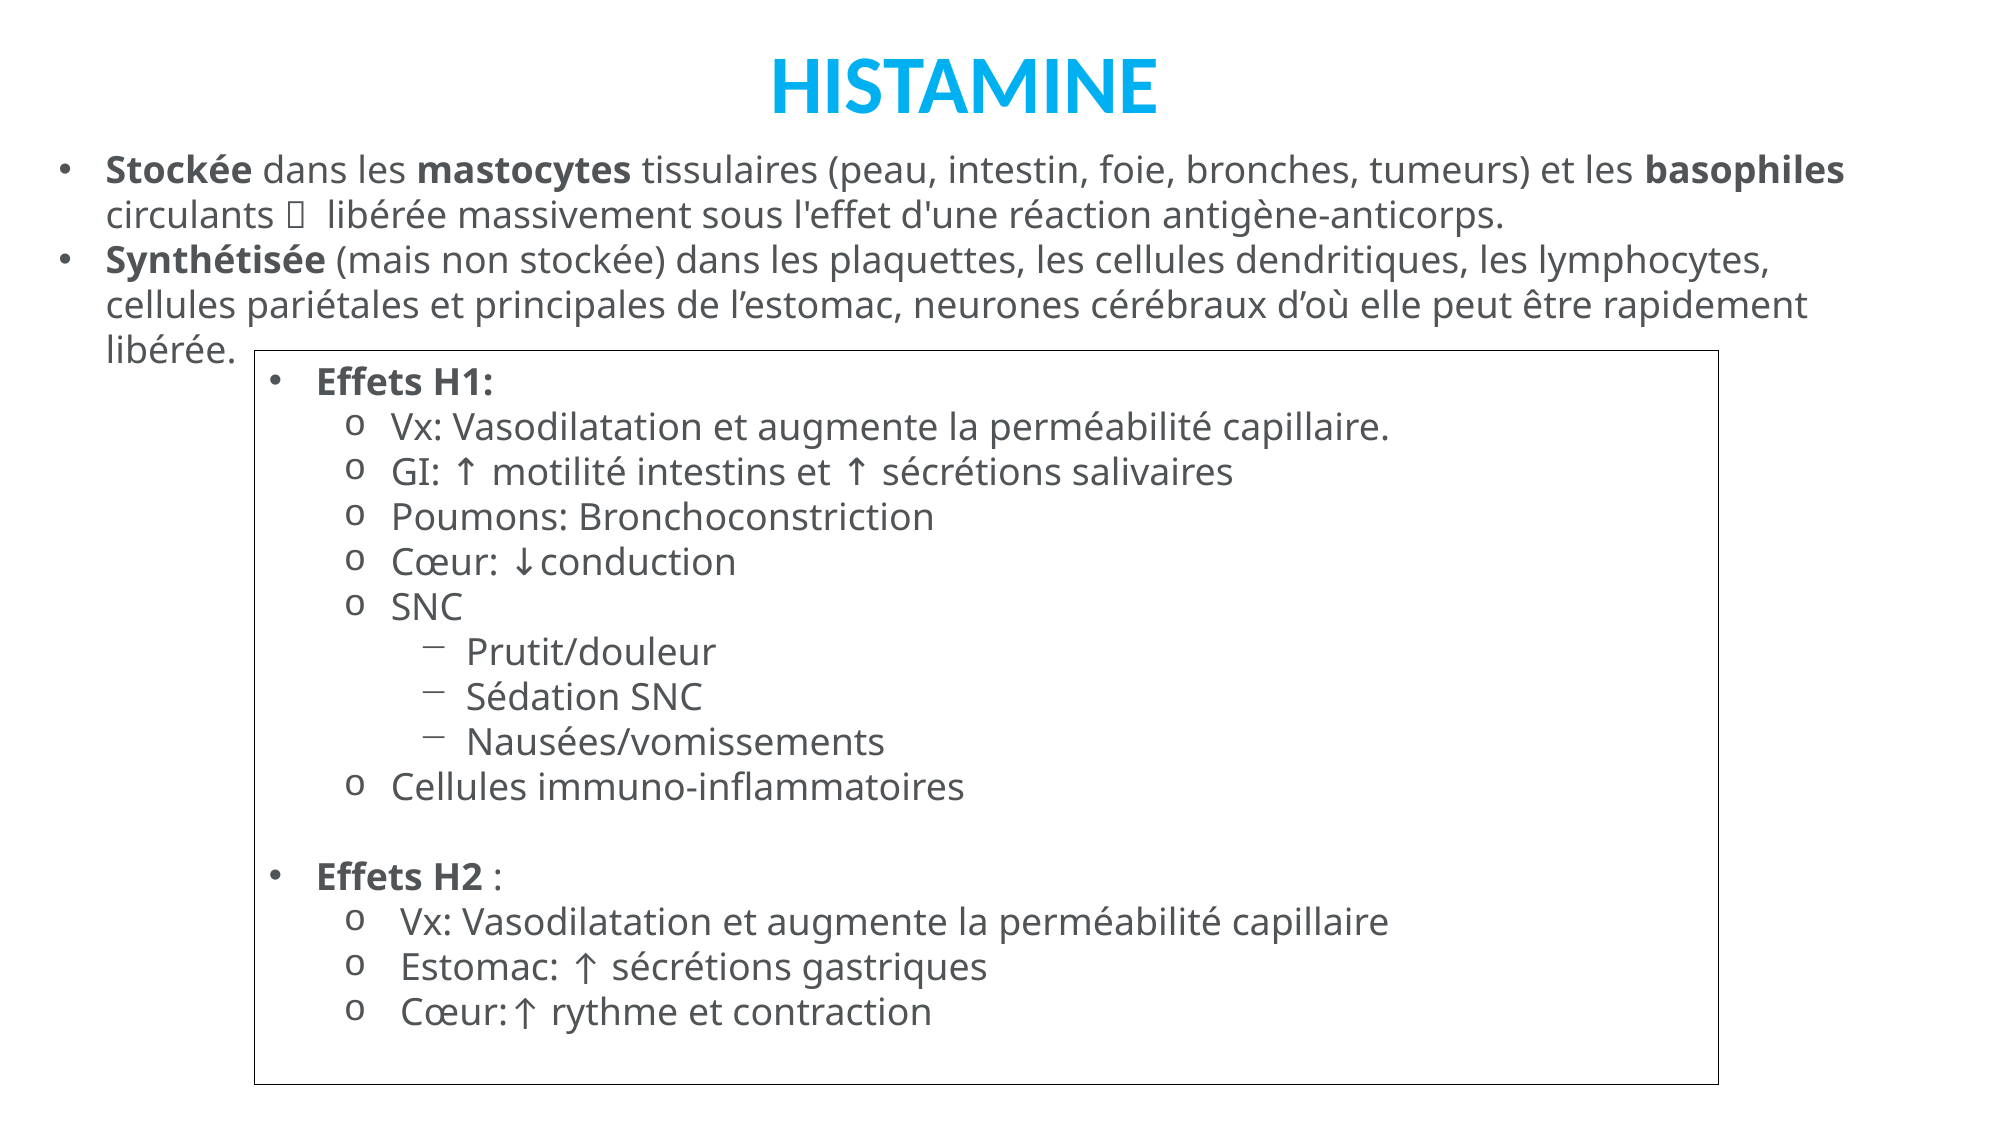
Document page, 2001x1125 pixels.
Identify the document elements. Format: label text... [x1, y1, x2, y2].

text_box Effets H1: Vx: Vasodilatation et augmente la perméabilité capillaire. GI: ↑ motilité intestins et ↑ sécrétions salivaires Poumons: Bronchoconstriction Cœur: ↓conduction SNC Prutit/douleur Sédation SNC Nausées/vomissements Cellules immuno-inflammatoires Effets H2 : Vx: Vasodilatation et augmente la perméabilité capillaire Estomac: ↑ sécrétions gastriques Cœur:↑ rythme et contraction [254, 379, 1719, 1085]
text_box Stockée dans les mastocytes tissulaires (peau, intestin, foie, bronches, tumeurs) et les basophiles circulants  libérée massivement sous l'effet d'une réaction antigène-anticorps. Synthétisée (mais non stockée) dans les plaquettes, les cellules dendritiques, les lymphocytes, cellules pariétales et principales de l’estomac, neurones cérébraux d’où elle peut être rapidement libérée. [43, 138, 1886, 379]
text_box HISTAMINE [755, 22, 1174, 138]
